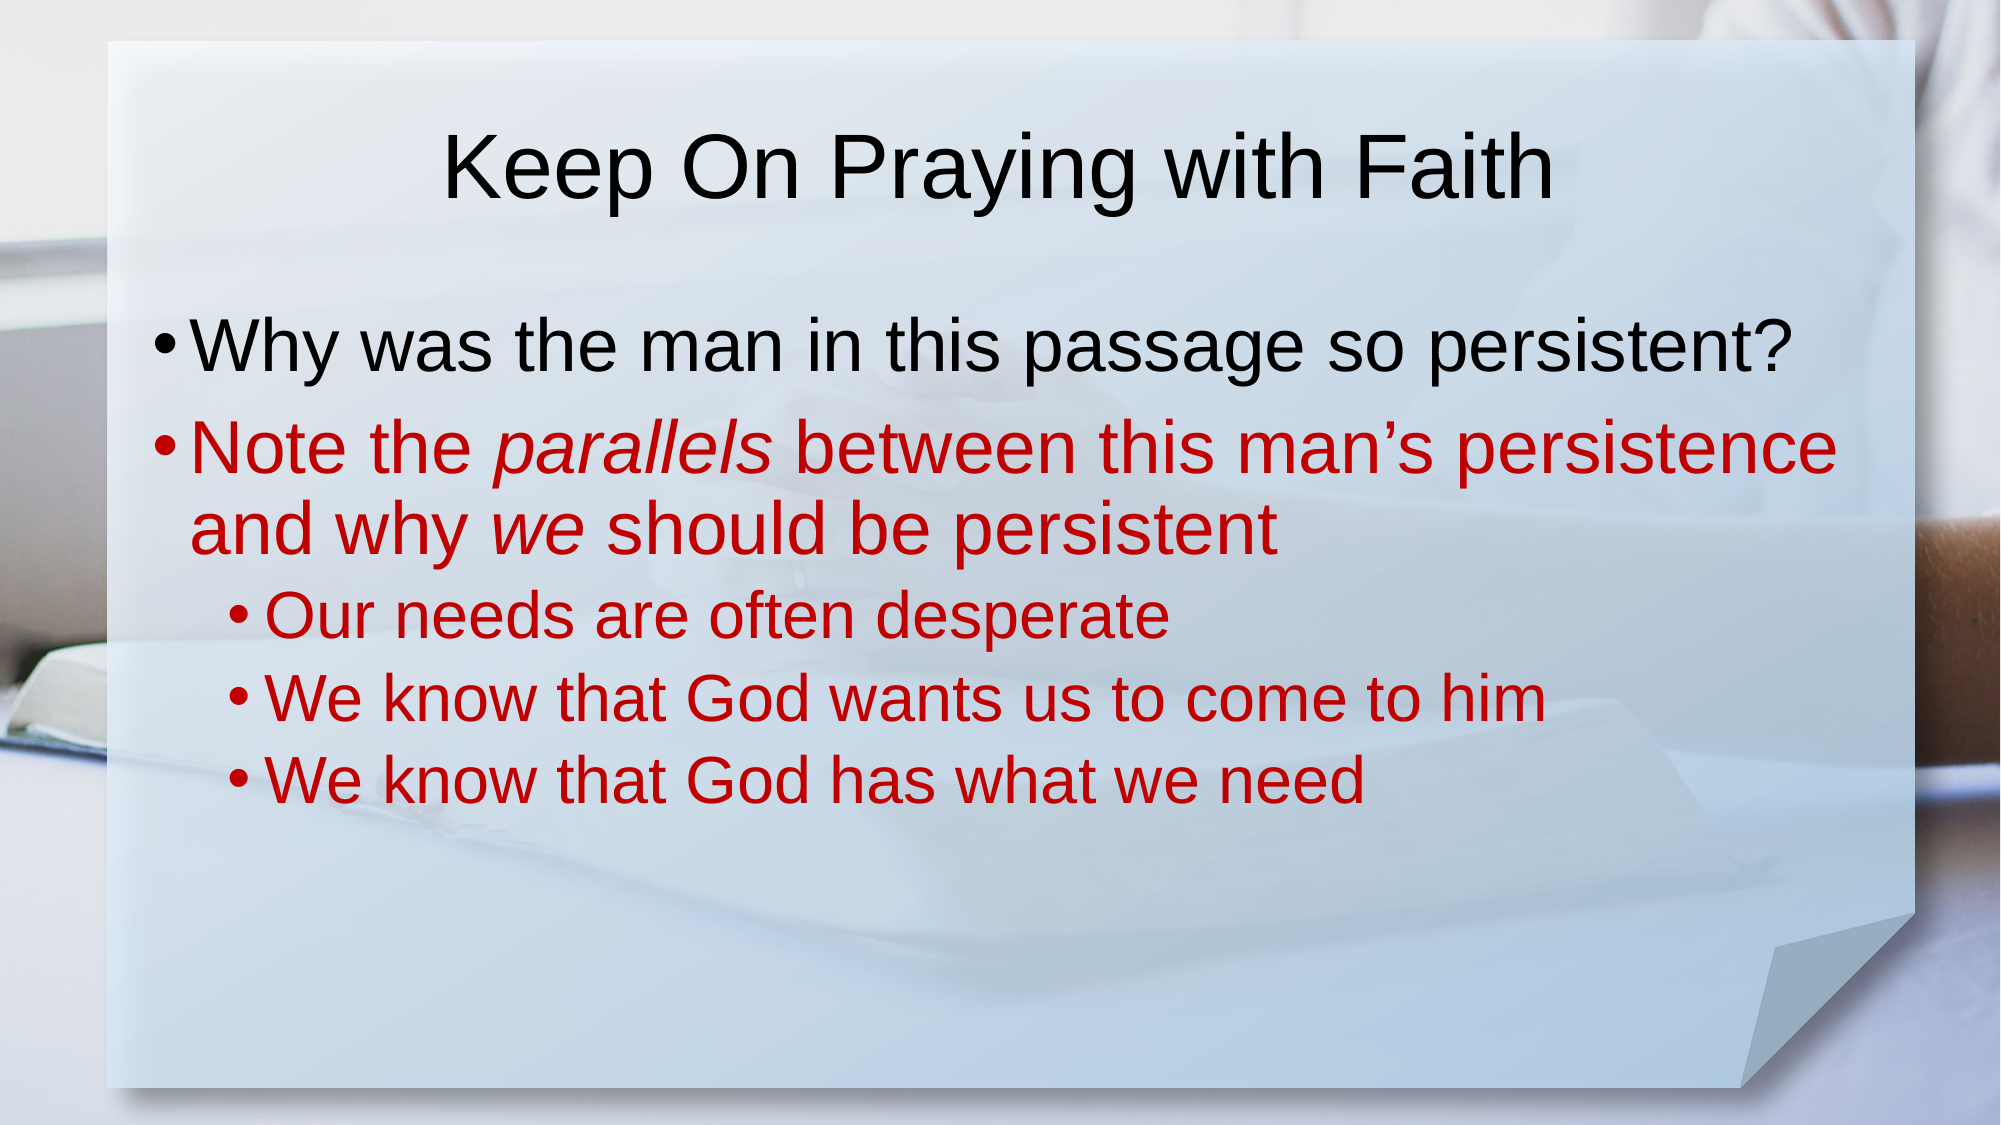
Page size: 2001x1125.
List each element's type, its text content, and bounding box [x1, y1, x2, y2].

picture [0, 0, 2001, 1125]
title Keep On Praying with Faith [137, 59, 1863, 278]
list Why was the man in this passage so persistent? Note the parallels between this man’s persistence and why we should be persistent Our needs are often desperate We know that God wants us to come to him We know that God has what we need [137, 299, 1863, 1014]
